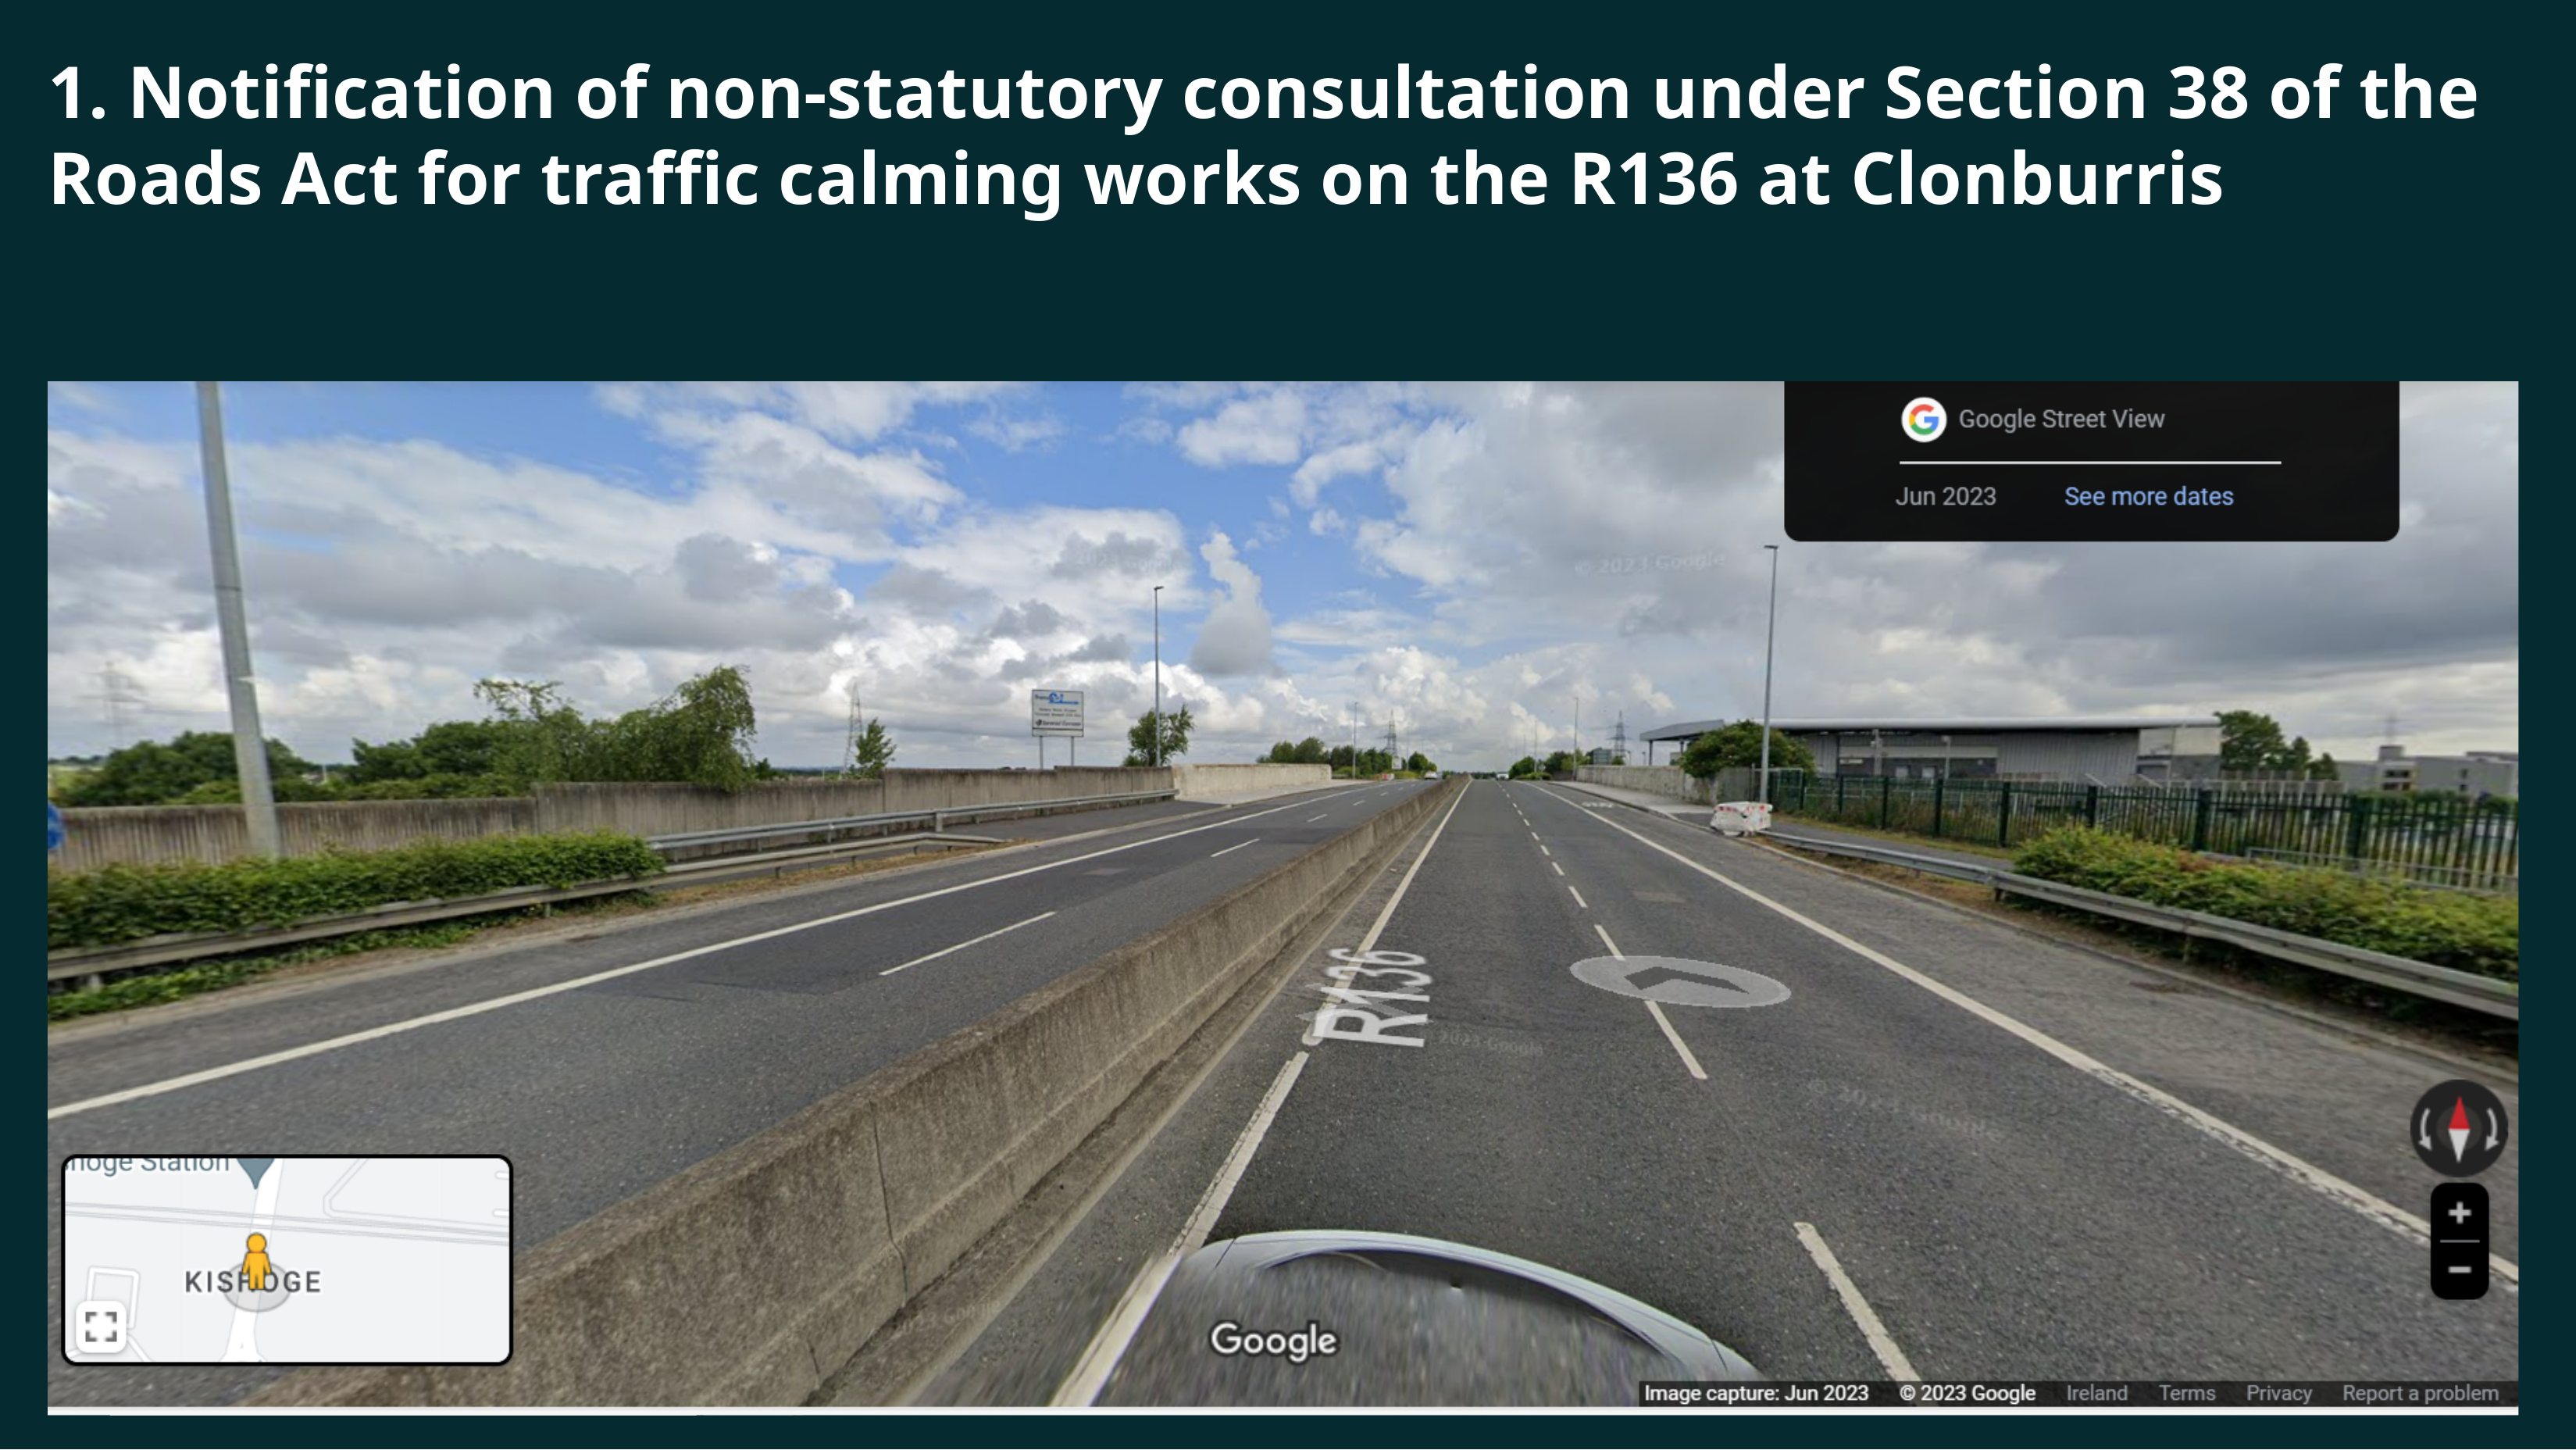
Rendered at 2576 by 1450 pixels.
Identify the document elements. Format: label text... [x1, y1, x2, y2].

text_box 1. Notification of non-statutory consultation under Section 38 of the Roads Act for traffic calming works on the R136 at Clonburris [48, 0, 2528, 382]
picture [47, 381, 2519, 1416]
